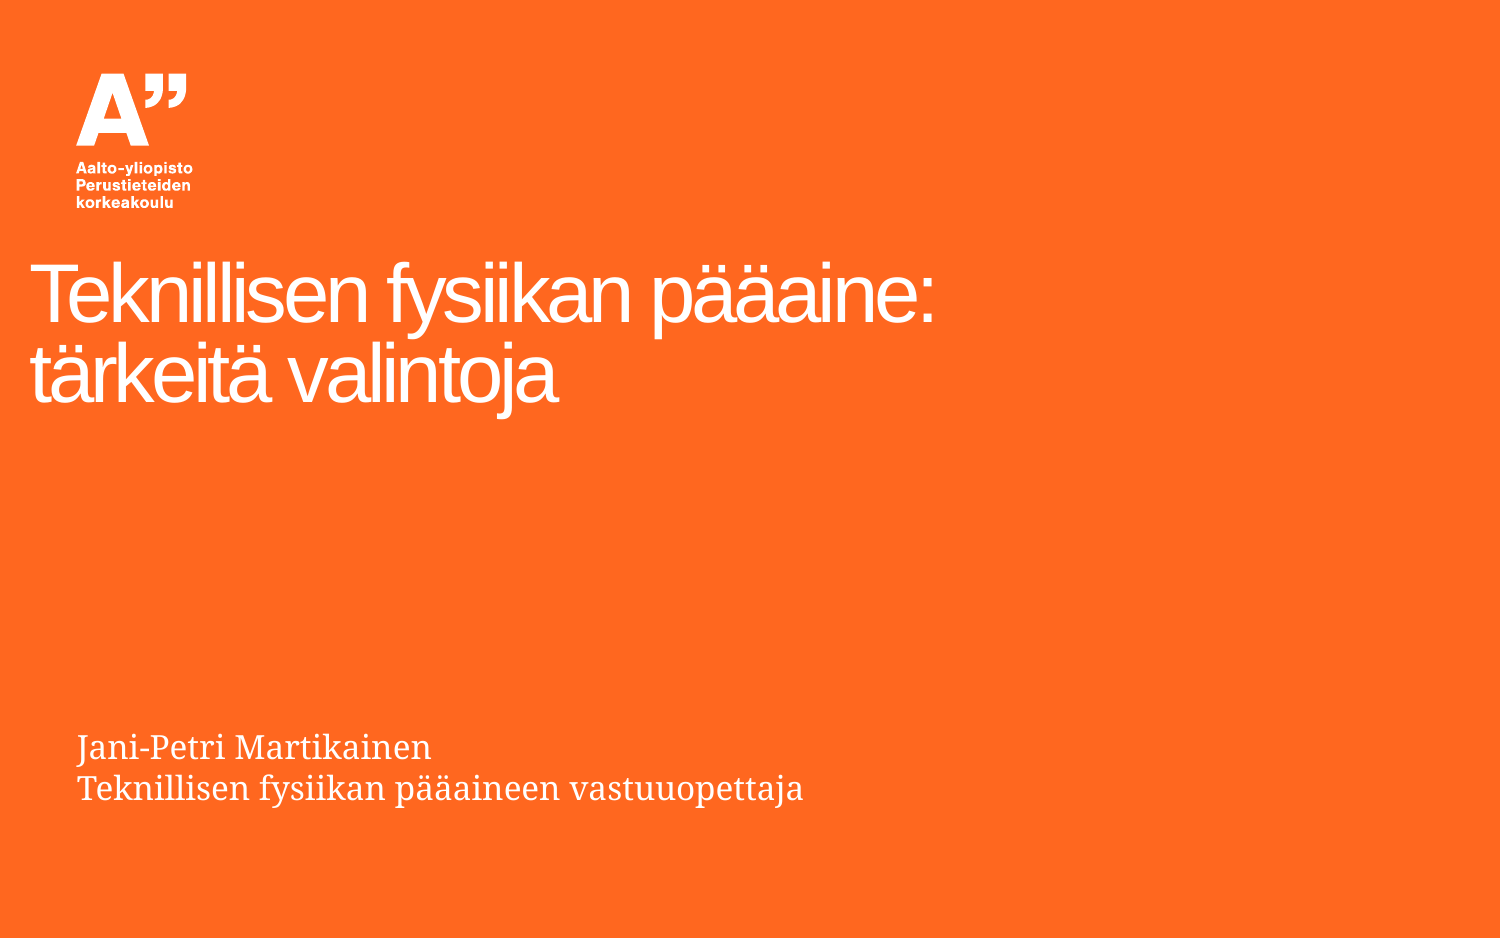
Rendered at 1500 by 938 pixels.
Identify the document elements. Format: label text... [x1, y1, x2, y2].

subtitle Jani-Petri Martikainen Teknillisen fysiikan pääaineen vastuuopettaja [76, 726, 979, 835]
title Teknillisen fysiikan pääaine: tärkeitä valintoja [29, 33, 1500, 519]
